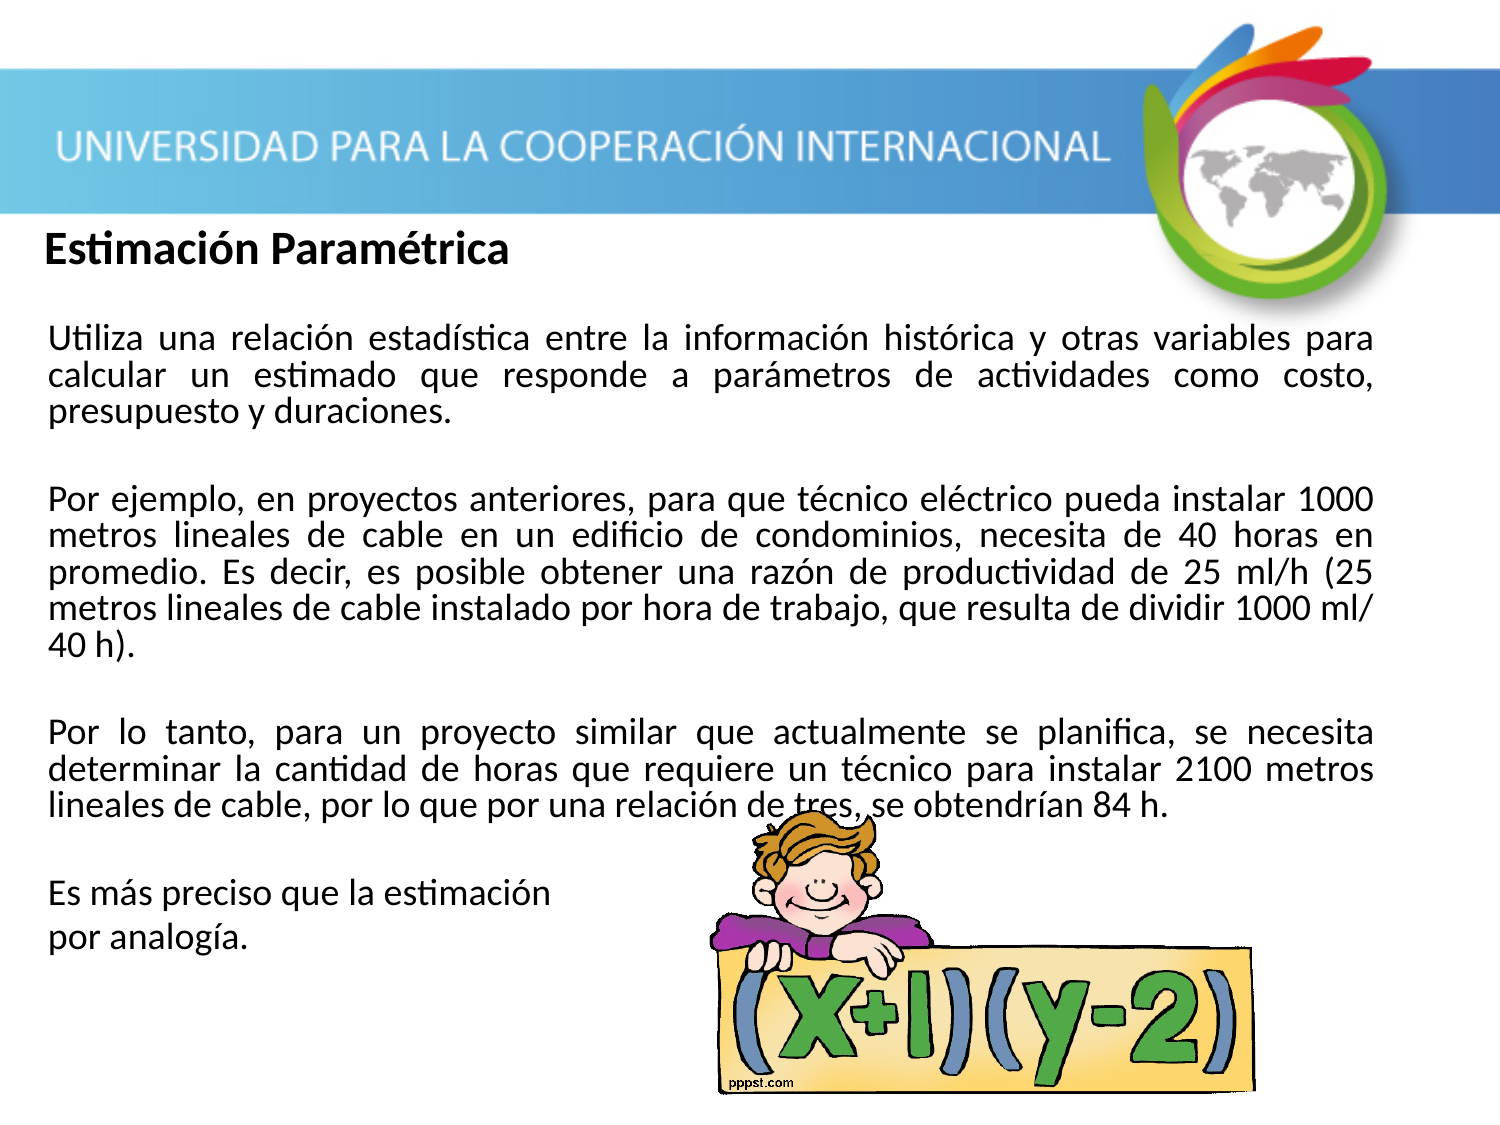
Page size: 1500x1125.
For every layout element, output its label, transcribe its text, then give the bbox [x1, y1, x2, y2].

text_box Estimación Paramétrica [29, 94, 1223, 282]
picture [0, 0, 1500, 1125]
list Utiliza una relación estadística entre la información histórica y otras variables para calcular un estimado que responde a parámetros de actividades como costo, presupuesto y duraciones. Por ejemplo, en proyectos anteriores, para que técnico eléctrico pueda instalar 1000 metros lineales de cable en un edificio de condominios, necesita de 40 horas en promedio. Es decir, es posible obtener una razón de productividad de 25 ml/h (25 metros lineales de cable instalado por hora de trabajo, que resulta de dividir 1000 ml/ 40 h). Por lo tanto, para un proyecto similar que actualmente se planifica, se necesita determinar la cantidad de horas que requiere un técnico para instalar 2100 metros lineales de cable, por lo que por una relación de tres, se obtendrían 84 h. Es más preciso que la estimación por analogía. [32, 314, 1392, 970]
